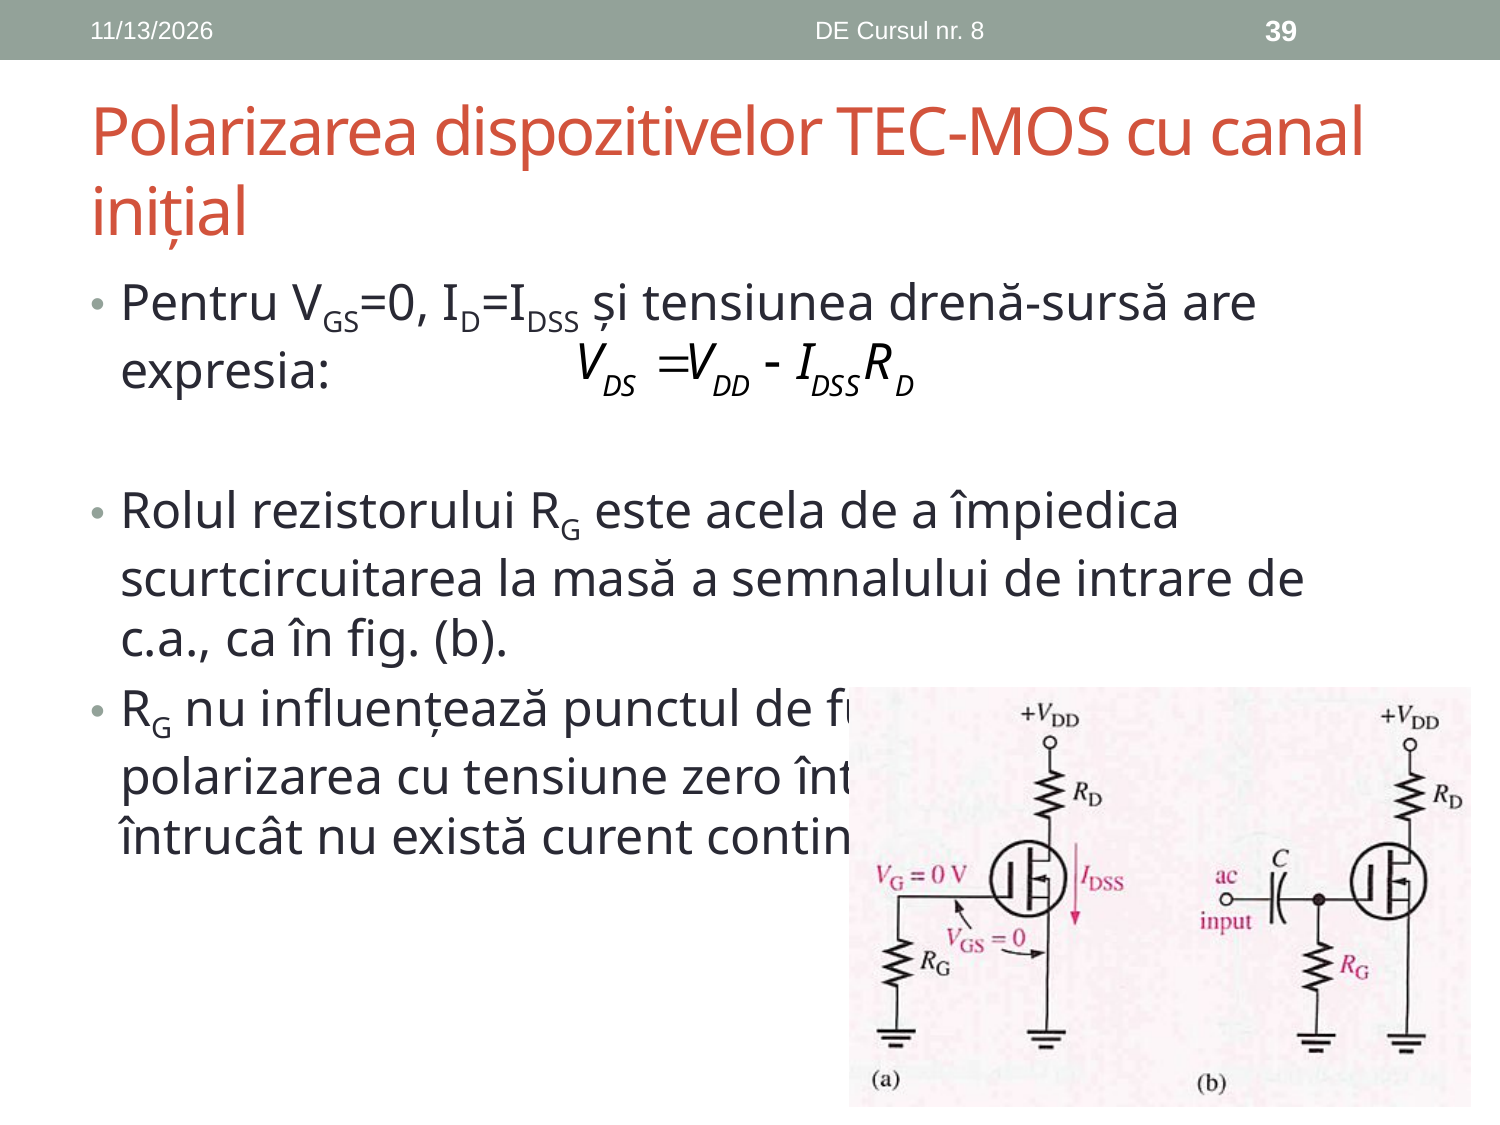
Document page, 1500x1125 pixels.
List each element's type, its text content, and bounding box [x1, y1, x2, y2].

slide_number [75, 3, 550, 57]
slide_number 39 [1250, 3, 1425, 57]
footer DE Cursul nr. 8 [562, 3, 1238, 57]
picture [849, 687, 1472, 1107]
list Pentru VGS=0, ID=IDSS și tensiunea drenă-sursă are expresia: Rolul rezistorului RG este acela de a împiedica scurtcircuitarea la masă a semnalului de intrare de c.a., ca în fig. (b). RG nu influențează punctul de funcționare la polarizarea cu tensiune zero între poartă și sursă, întrucât nu există curent continuu de poartă. [75, 262, 1425, 1063]
title Polarizarea dispozitivelor TEC-MOS cu canal inițial [75, 87, 1425, 250]
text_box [574, 324, 926, 409]
